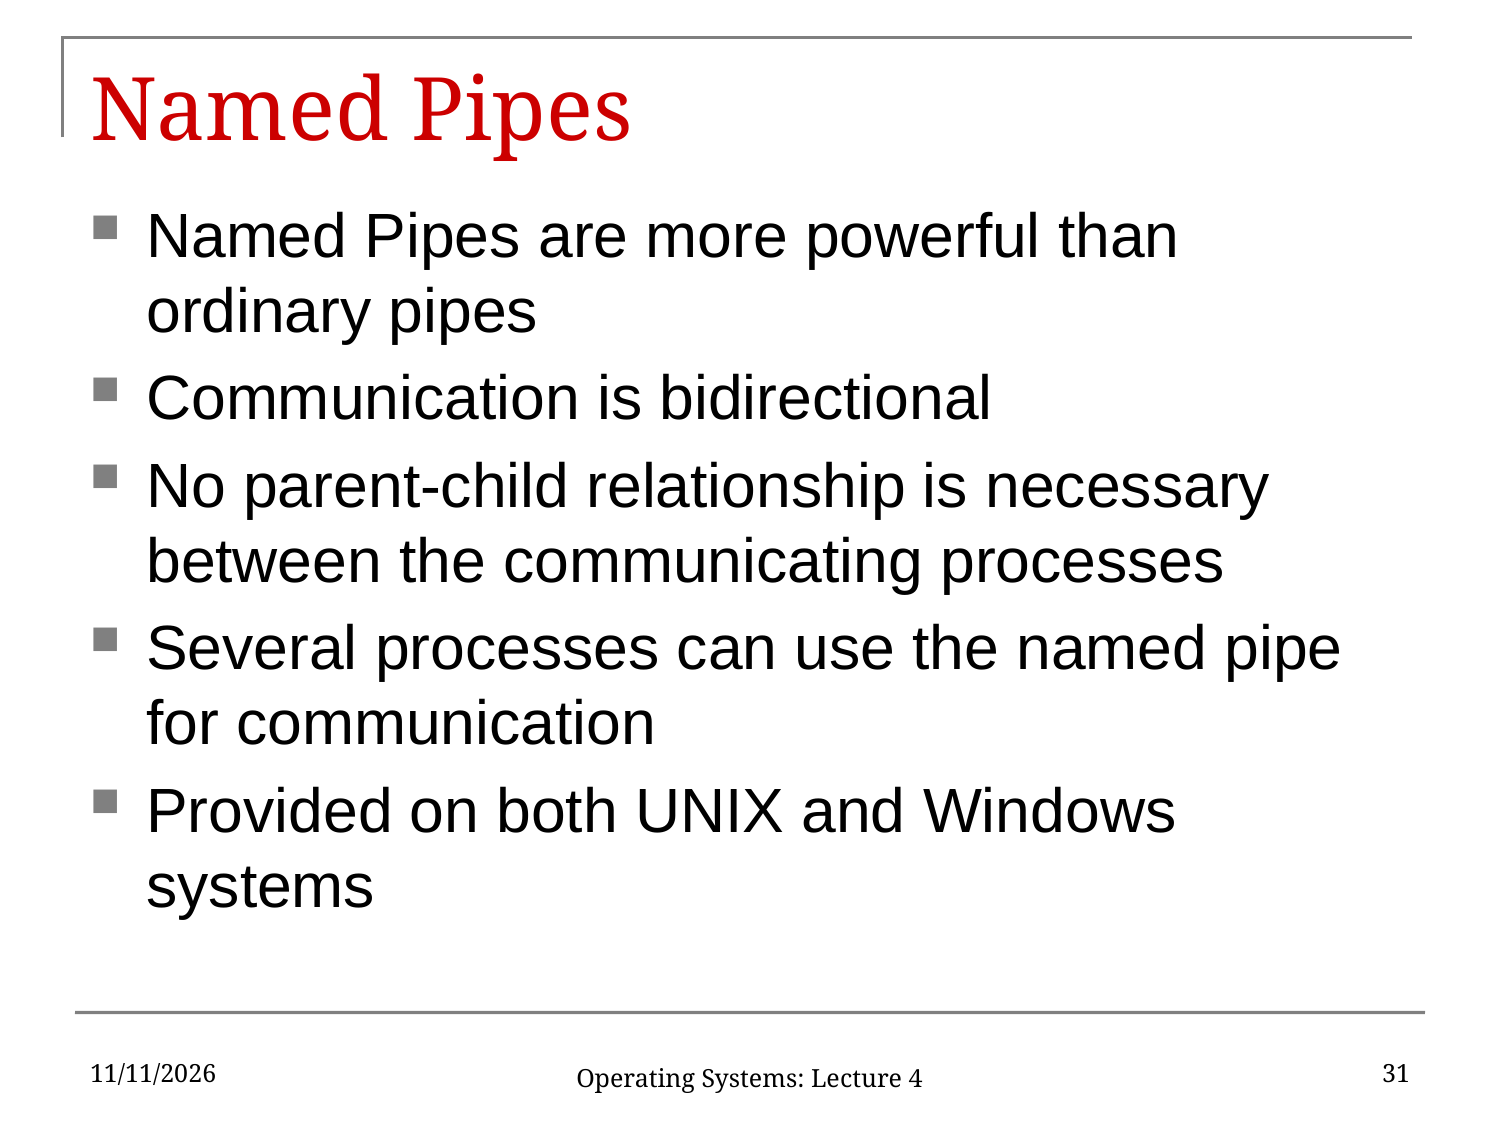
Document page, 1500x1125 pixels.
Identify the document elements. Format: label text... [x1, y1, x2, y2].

list Named Pipes are more powerful than ordinary pipes Communication is bidirectional No parent-child relationship is necessary between the communicating processes Several processes can use the named pipe for communication Provided on both UNIX and Windows systems [75, 187, 1425, 1006]
slide_number 31 [1074, 1023, 1426, 1100]
title Named Pipes [75, 45, 1425, 163]
footer Operating Systems: Lecture 4 [512, 1024, 988, 1101]
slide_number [74, 1023, 426, 1100]
